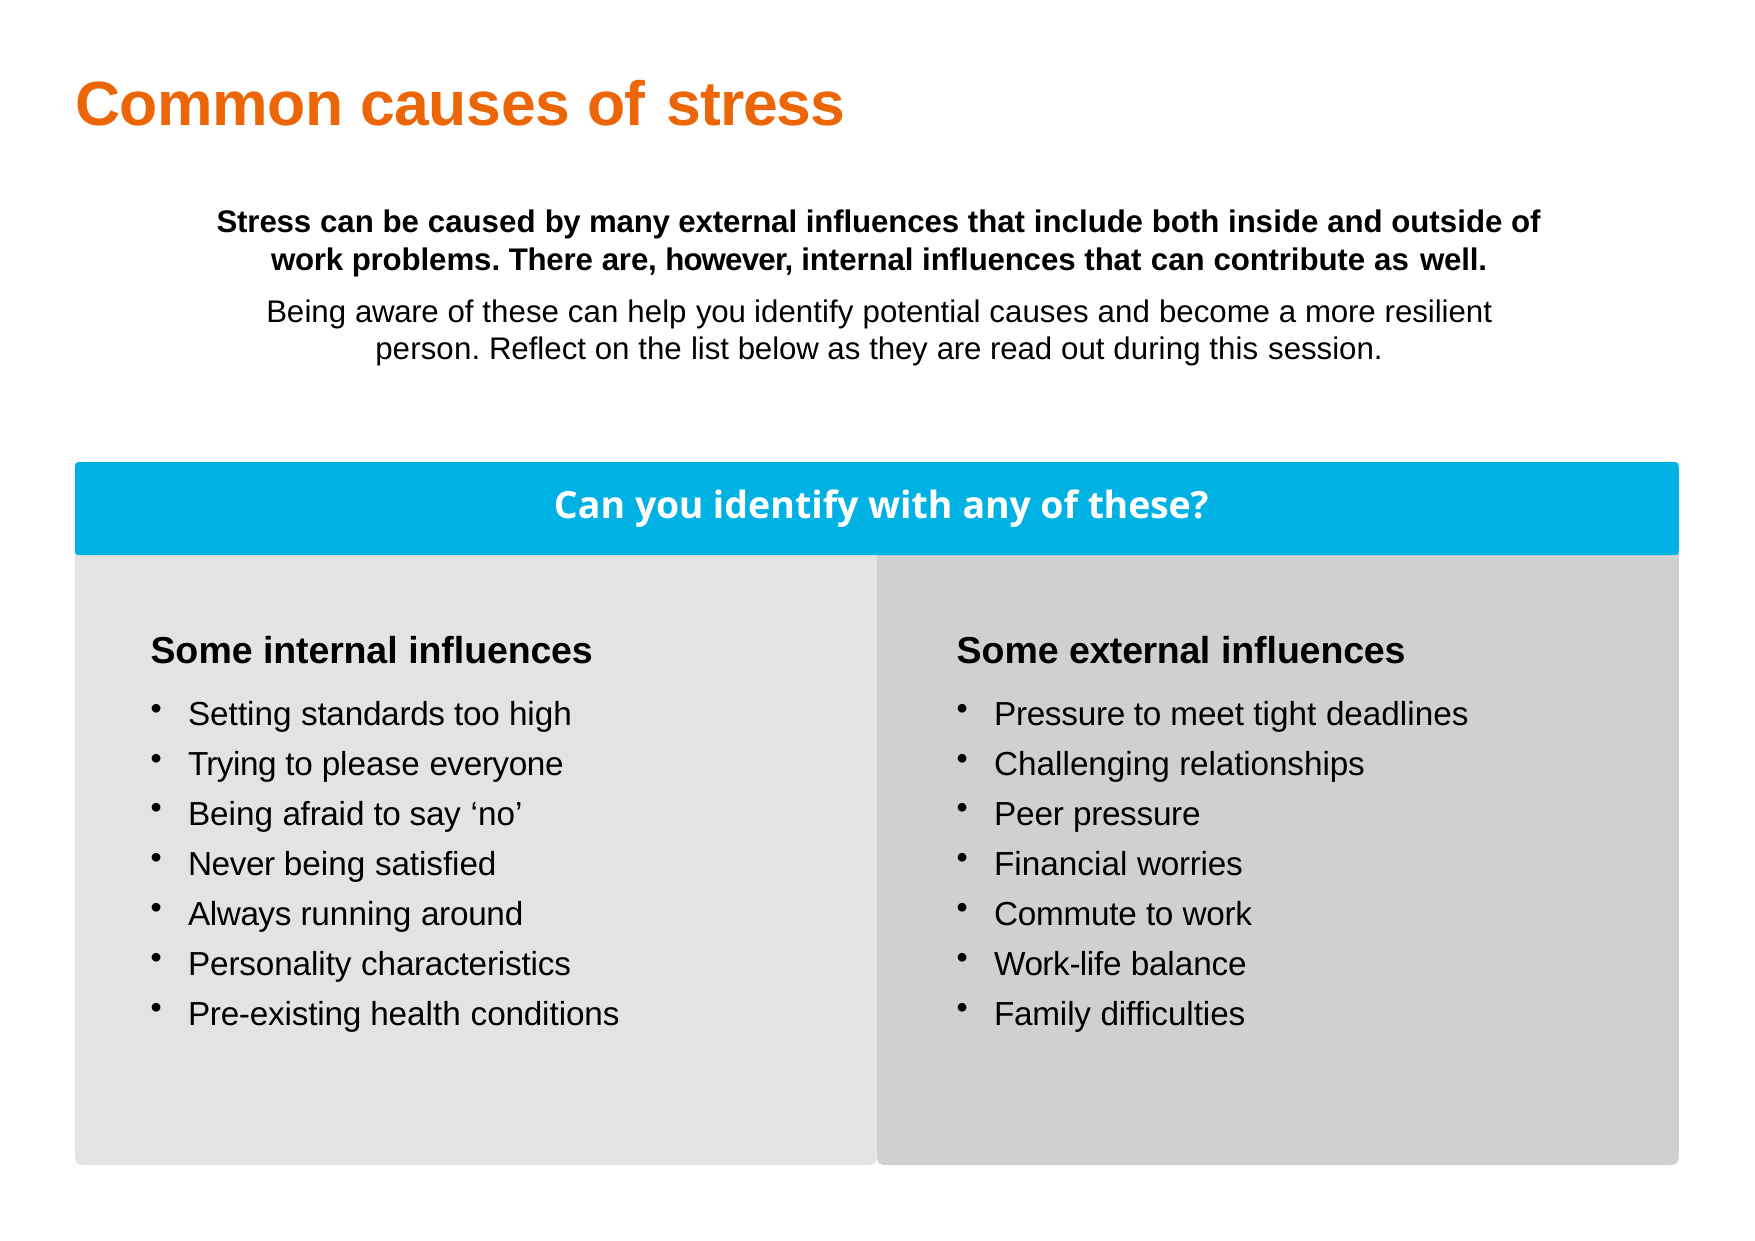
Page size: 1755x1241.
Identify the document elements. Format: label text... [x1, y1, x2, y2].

text_box Some internal influences Setting standards too high Trying to please everyone Being afraid to say ‘no’ Never being satisfied Always running around Personality characteristics Pre-existing health conditions [148, 599, 682, 1032]
text_box [876, 554, 1679, 1166]
text_box [74, 462, 1679, 556]
text_box [74, 550, 877, 1166]
title Common causes of stress [72, 60, 880, 270]
text_box Can you identify with any of these? [551, 479, 1219, 527]
text_box Some external influences Pressure to meet tight deadlines Challenging relationships Peer pressure Financial worries Commute to work Work-life balance Family difficulties [954, 599, 1533, 1032]
text_box Stress can be caused by many external influences that include both inside and outside of work problems. There are, however, internal influences that can contribute as well. Being aware of these can help you identify potential causes and become a more resilient person. Reflect on the list below as they are read out during this session. [200, 199, 1557, 366]
